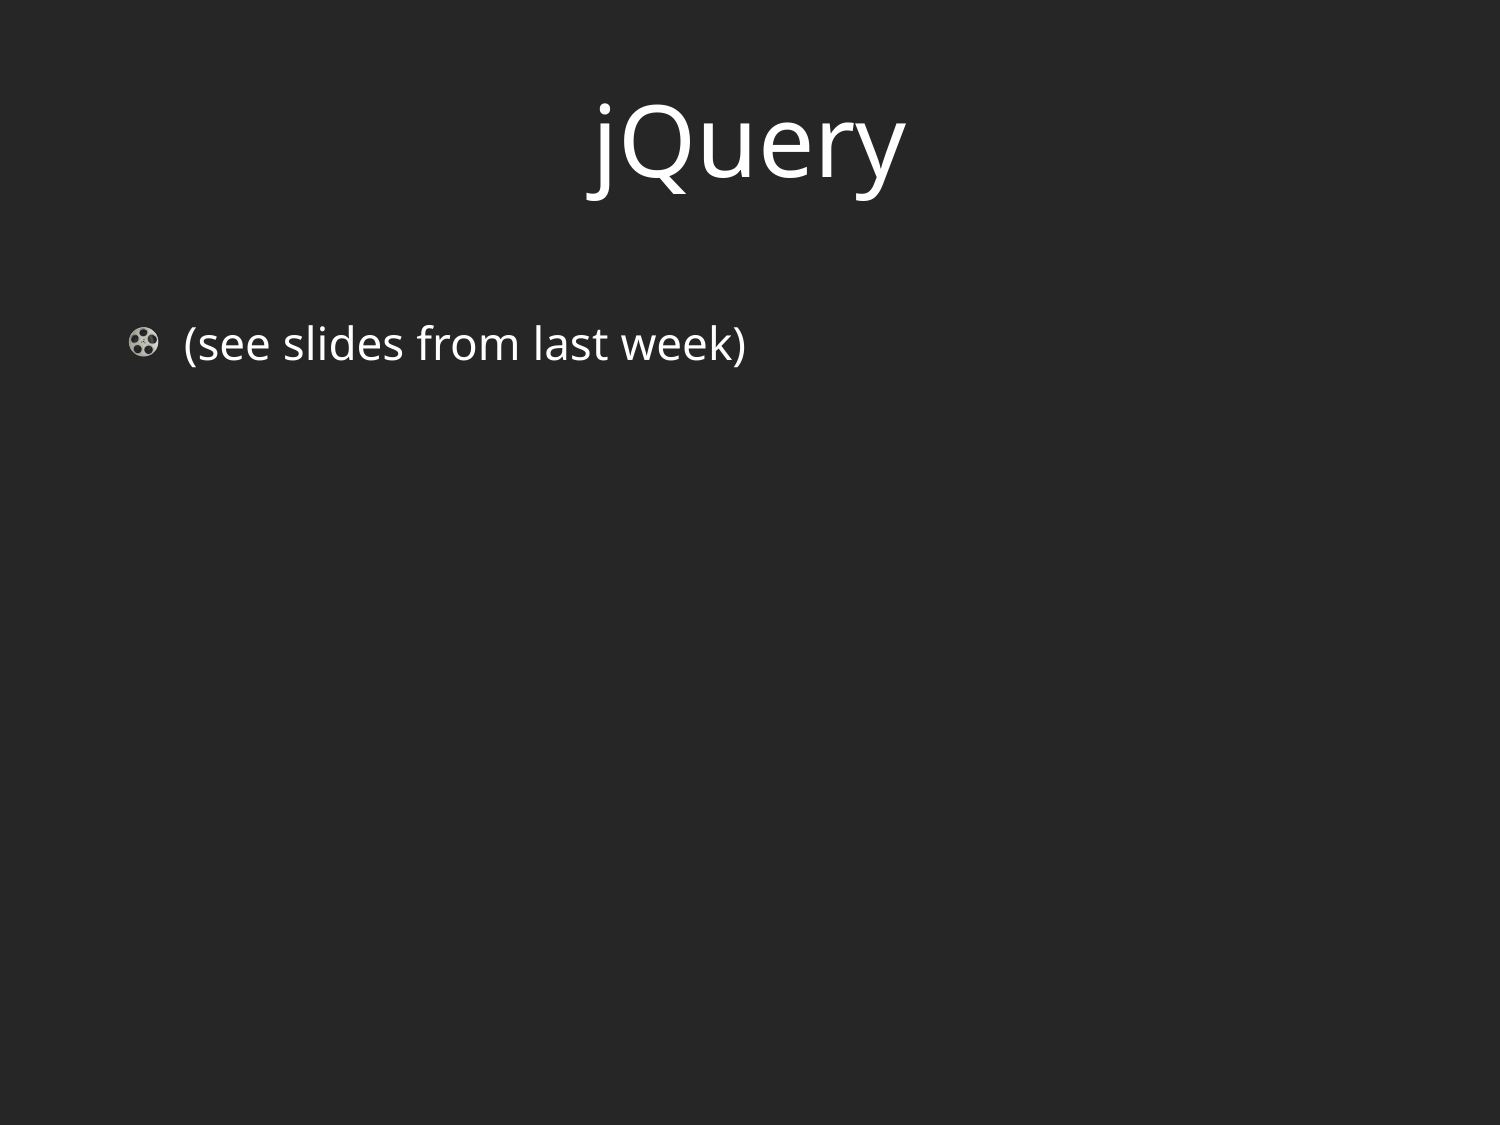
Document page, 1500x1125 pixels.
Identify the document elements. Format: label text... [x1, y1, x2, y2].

picture [127, 325, 160, 358]
title jQuery [112, 19, 1388, 255]
list (see slides from last week) [112, 306, 1388, 1005]
